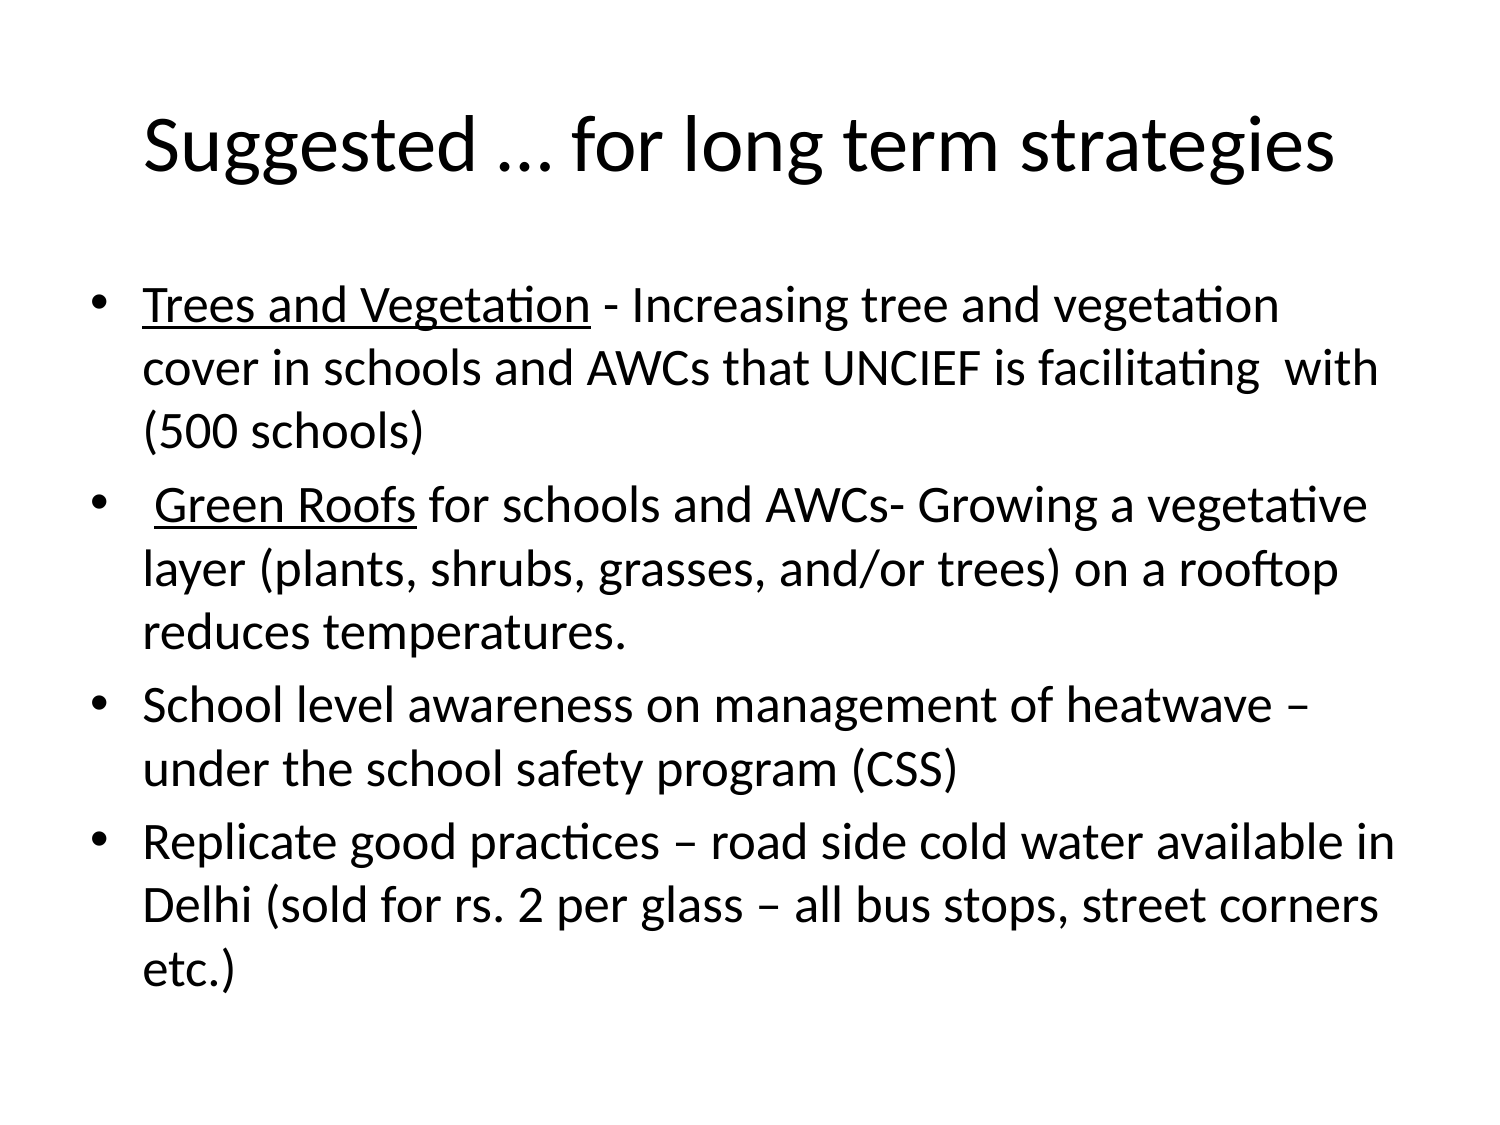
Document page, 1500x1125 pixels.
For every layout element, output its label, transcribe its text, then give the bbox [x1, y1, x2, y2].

title Suggested … for long term strategies [75, 45, 1425, 233]
list Trees and Vegetation - Increasing tree and vegetation cover in schools and AWCs that UNCIEF is facilitating with (500 schools) Green Roofs for schools and AWCs- Growing a vegetative layer (plants, shrubs, grasses, and/or trees) on a rooftop reduces temperatures. School level awareness on management of heatwave – under the school safety program (CSS) Replicate good practices – road side cold water available in Delhi (sold for rs. 2 per glass – all bus stops, street corners etc.) [75, 262, 1425, 1005]
